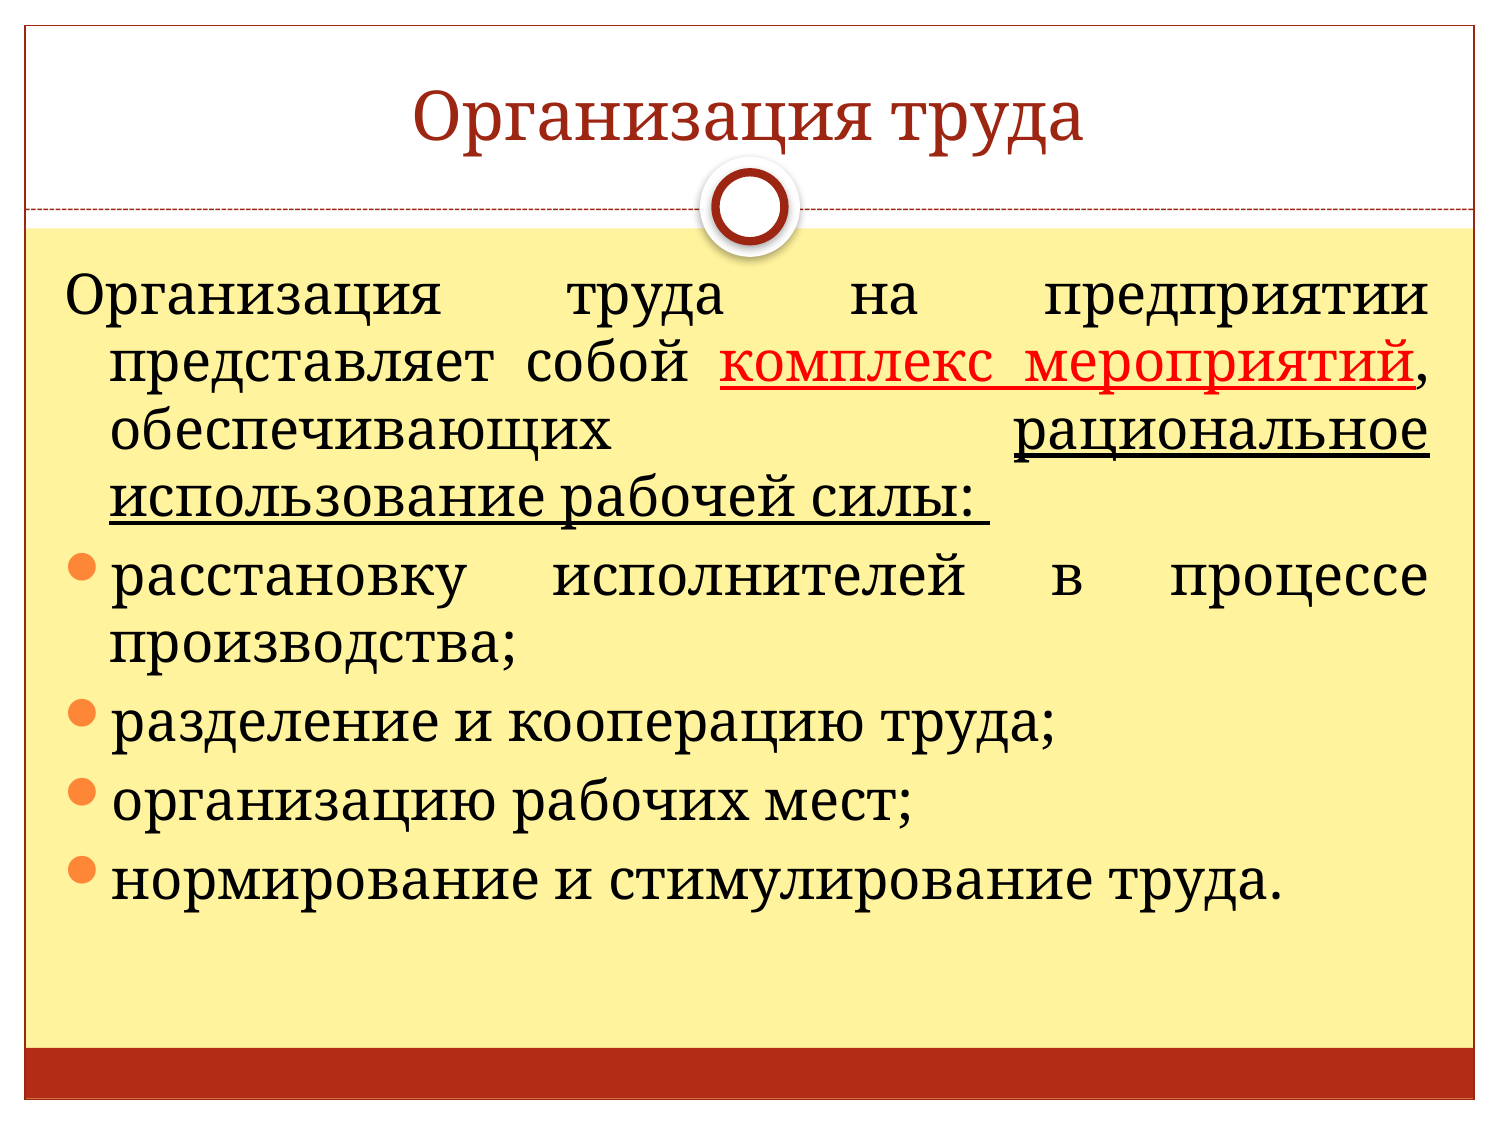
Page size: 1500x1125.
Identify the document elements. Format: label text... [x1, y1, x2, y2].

list Организация труда на предприятии представляет собой комплекс мероприятий, обеспечивающих рациональное использование рабочей силы: расстановку исполнителей в процессе производства; разделение и кооперацию труда; организацию рабочих мест; нормирование и стимулирование труда. [49, 250, 1445, 1001]
title Организация труда [49, 37, 1450, 162]
